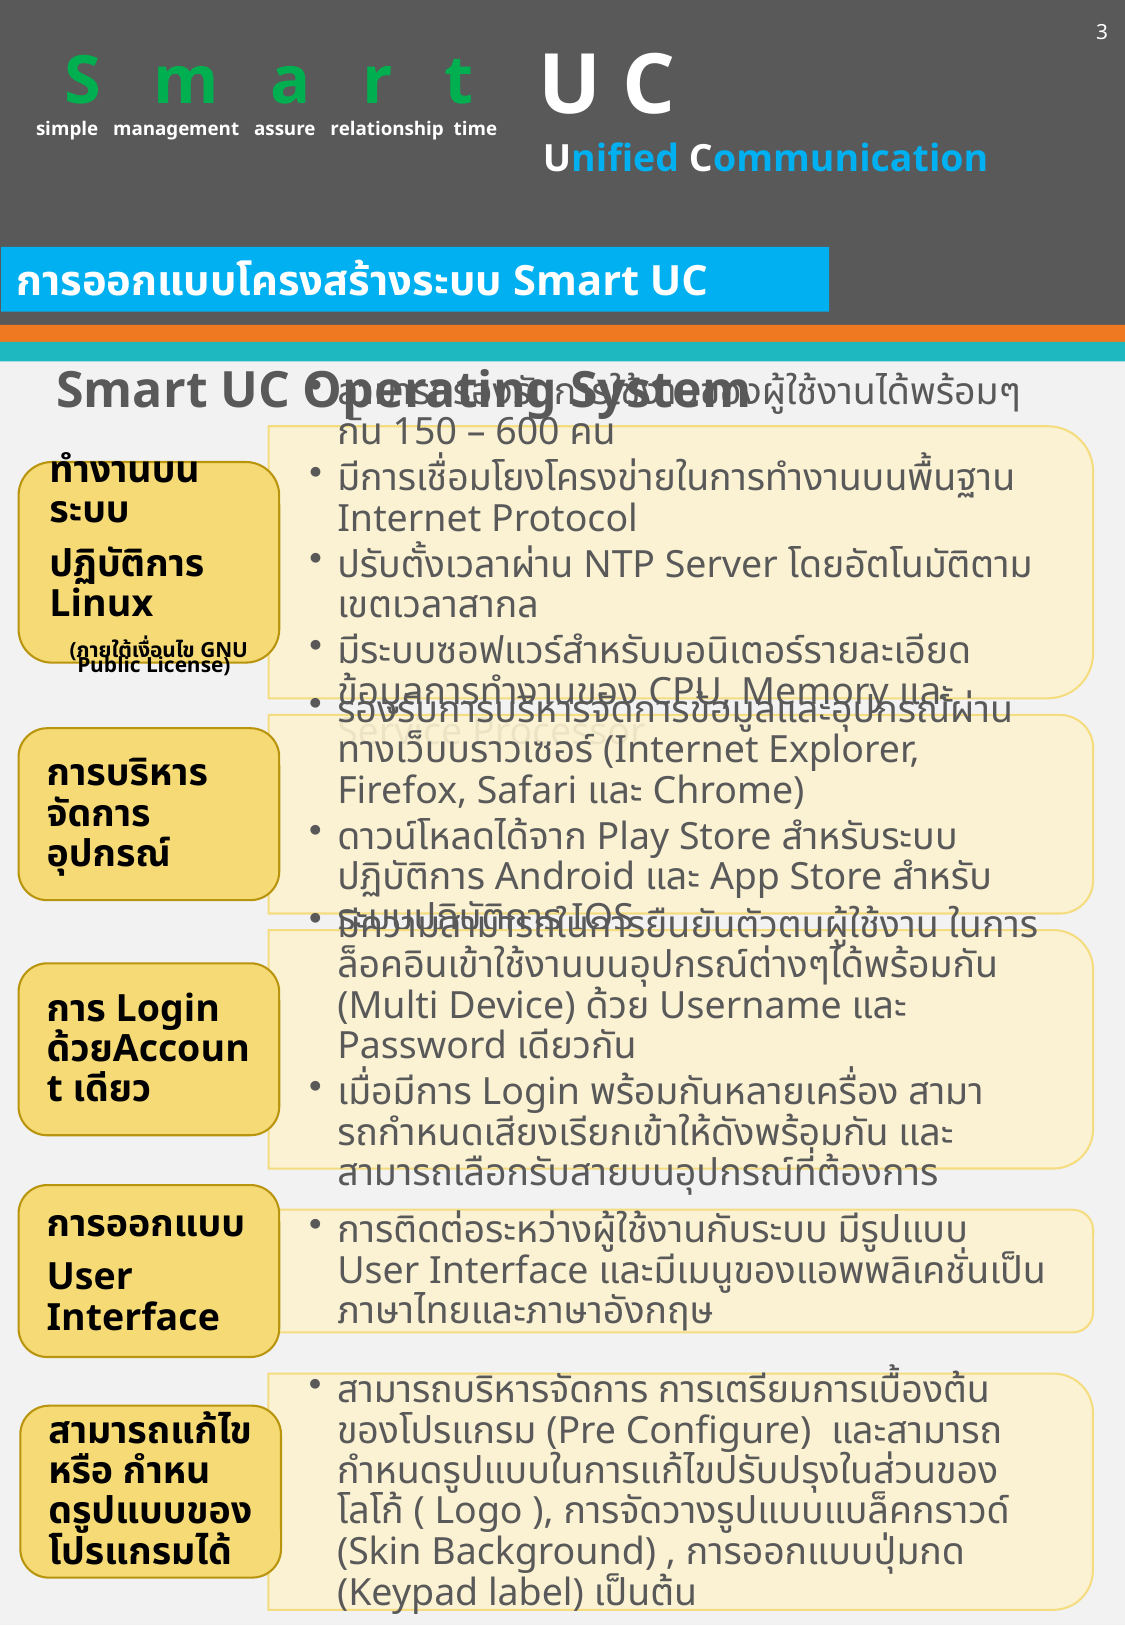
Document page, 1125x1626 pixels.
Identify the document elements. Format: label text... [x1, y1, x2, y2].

text_box Unified Communication [521, 126, 1011, 187]
slide_number 3 [996, 0, 1123, 66]
text_box U C [514, 23, 700, 138]
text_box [18, 425, 1105, 1611]
text_box การออกแบบโครงสร้างระบบ Smart UC [1, 246, 830, 312]
text_box S m a r t simple management assure relationship time [18, 29, 520, 147]
text_box Smart UC Operating System [41, 349, 1082, 425]
